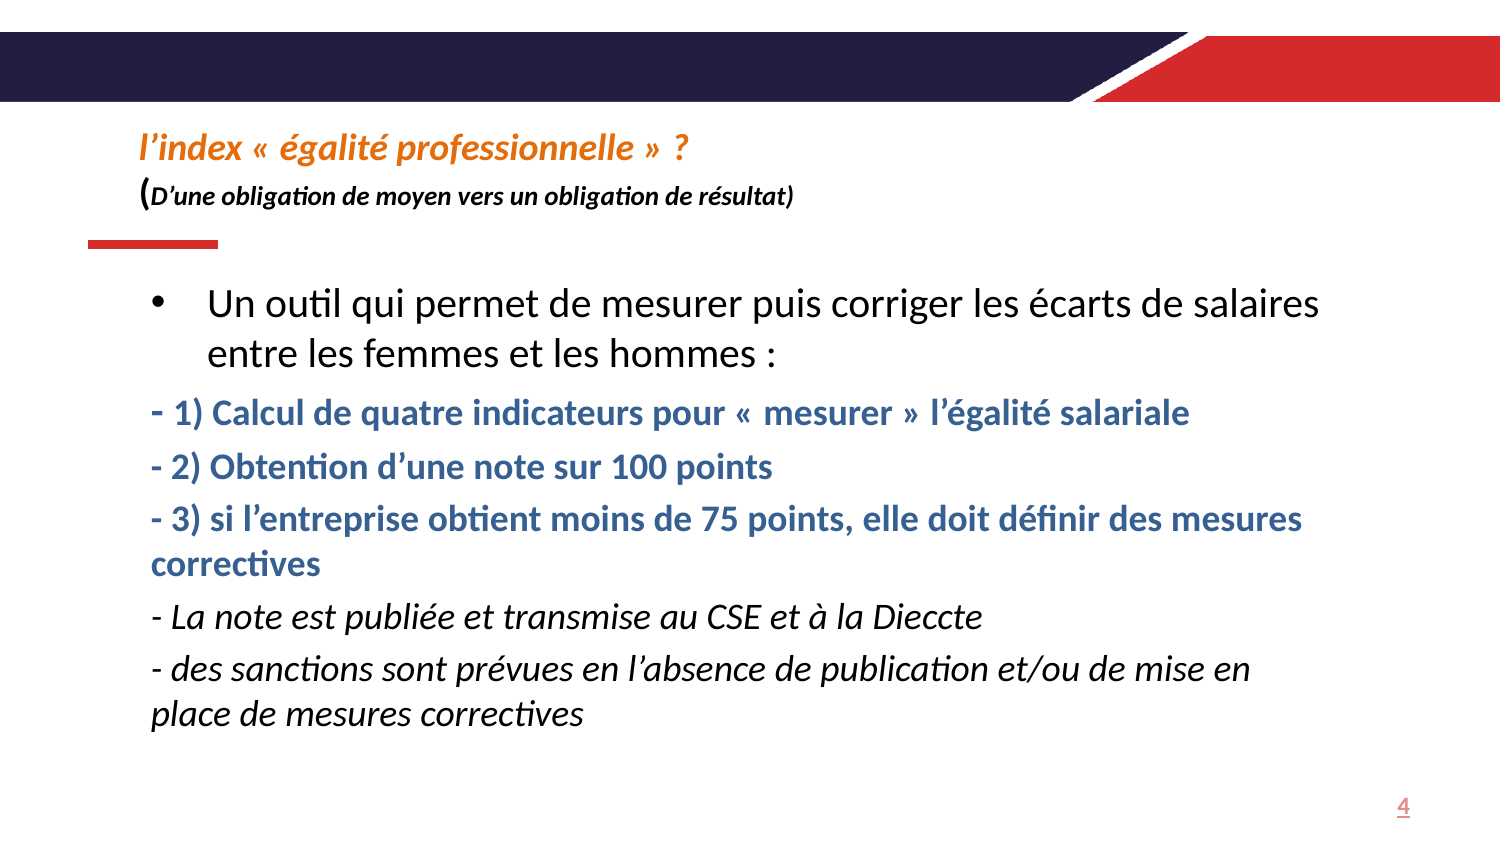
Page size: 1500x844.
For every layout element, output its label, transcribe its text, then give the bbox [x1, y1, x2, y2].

title l’index « égalité professionnelle » ? (D’une obligation de moyen vers un obligation de résultat) [123, 114, 1474, 221]
slide_number 4 [1074, 782, 1425, 827]
picture [0, 32, 1500, 102]
list Un outil qui permet de mesurer puis corriger les écarts de salaires entre les femmes et les hommes : - 1) Calcul de quatre indicateurs pour « mesurer » l’égalité salariale - 2) Obtention d’une note sur 100 points - 3) si l’entreprise obtient moins de 75 points, elle doit définir des mesures correctives - La note est publiée et transmise au CSE et à la Dieccte - des sanctions sont prévues en l’absence de publication et/ou de mise en place de mesures correctives [135, 268, 1341, 753]
